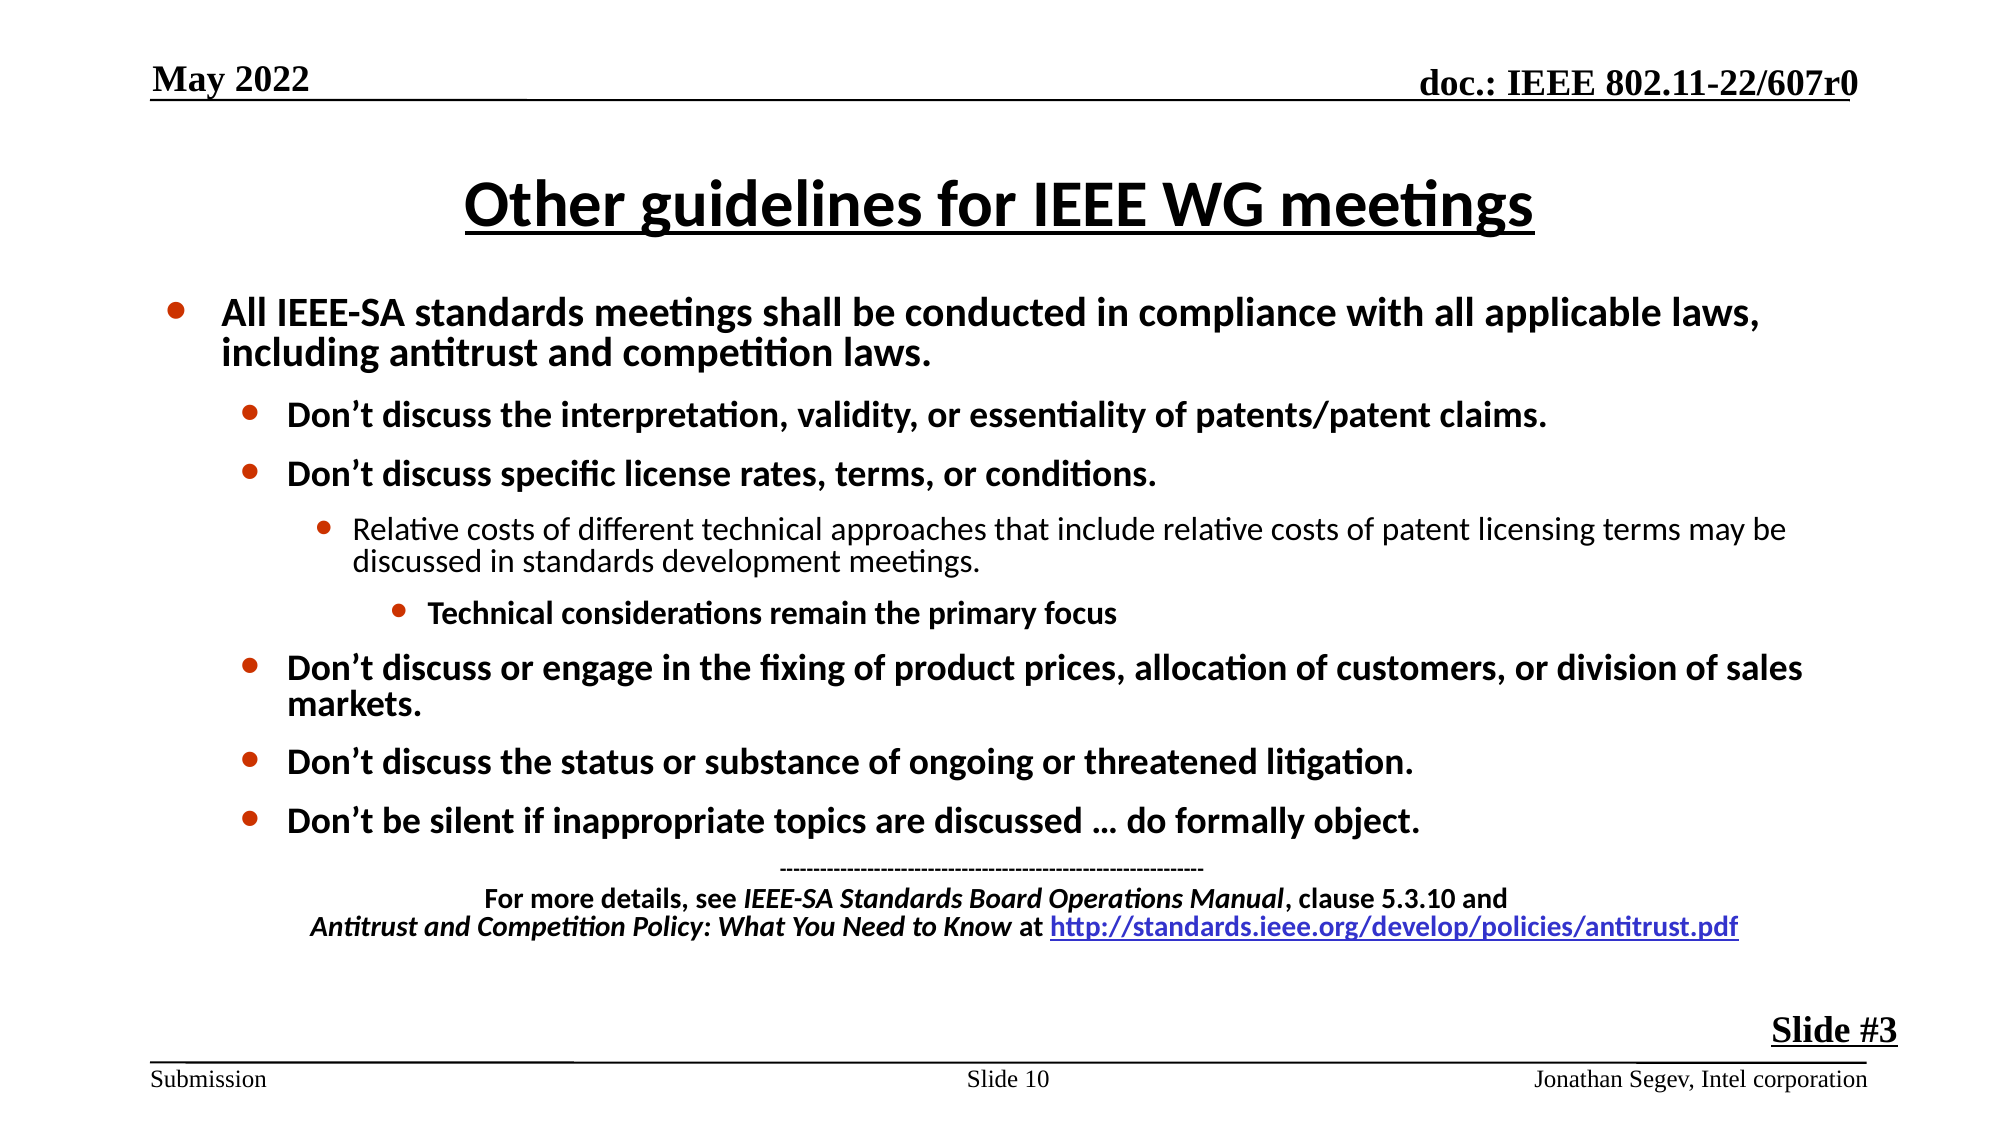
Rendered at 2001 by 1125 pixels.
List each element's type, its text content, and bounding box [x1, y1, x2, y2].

footer Jonathan Segev, Intel corporation [1171, 1061, 1869, 1093]
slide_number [152, 54, 563, 100]
title Other guidelines for IEEE WG meetings [149, 112, 1850, 286]
list All IEEE-SA standards meetings shall be conducted in compliance with all applicable laws, including antitrust and competition laws. Don’t discuss the interpretation, validity, or essentiality of patents/patent claims. Don’t discuss specific license rates, terms, or conditions. Relative costs of different technical approaches that include relative costs of patent licensing terms may be discussed in standards development meetings. Technical considerations remain the primary focus Don’t discuss or engage in the fixing of product prices, allocation of customers, or division of sales markets. Don’t discuss the status or substance of ongoing or threatened litigation. Don’t be silent if inappropriate topics are discussed … do formally object. --------------------------------------------------------------- For more details, see IEEE-SA Standards Board Operations Manual, clause 5.3.10 and Antitrust and Competition Policy: What You Need to Know at http://standards.ieee.org/develop/policies/antitrust.pdf [149, 286, 1850, 1000]
text_box Slide #3 [1756, 997, 1913, 1058]
slide_number Slide 10 [950, 1061, 1067, 1123]
